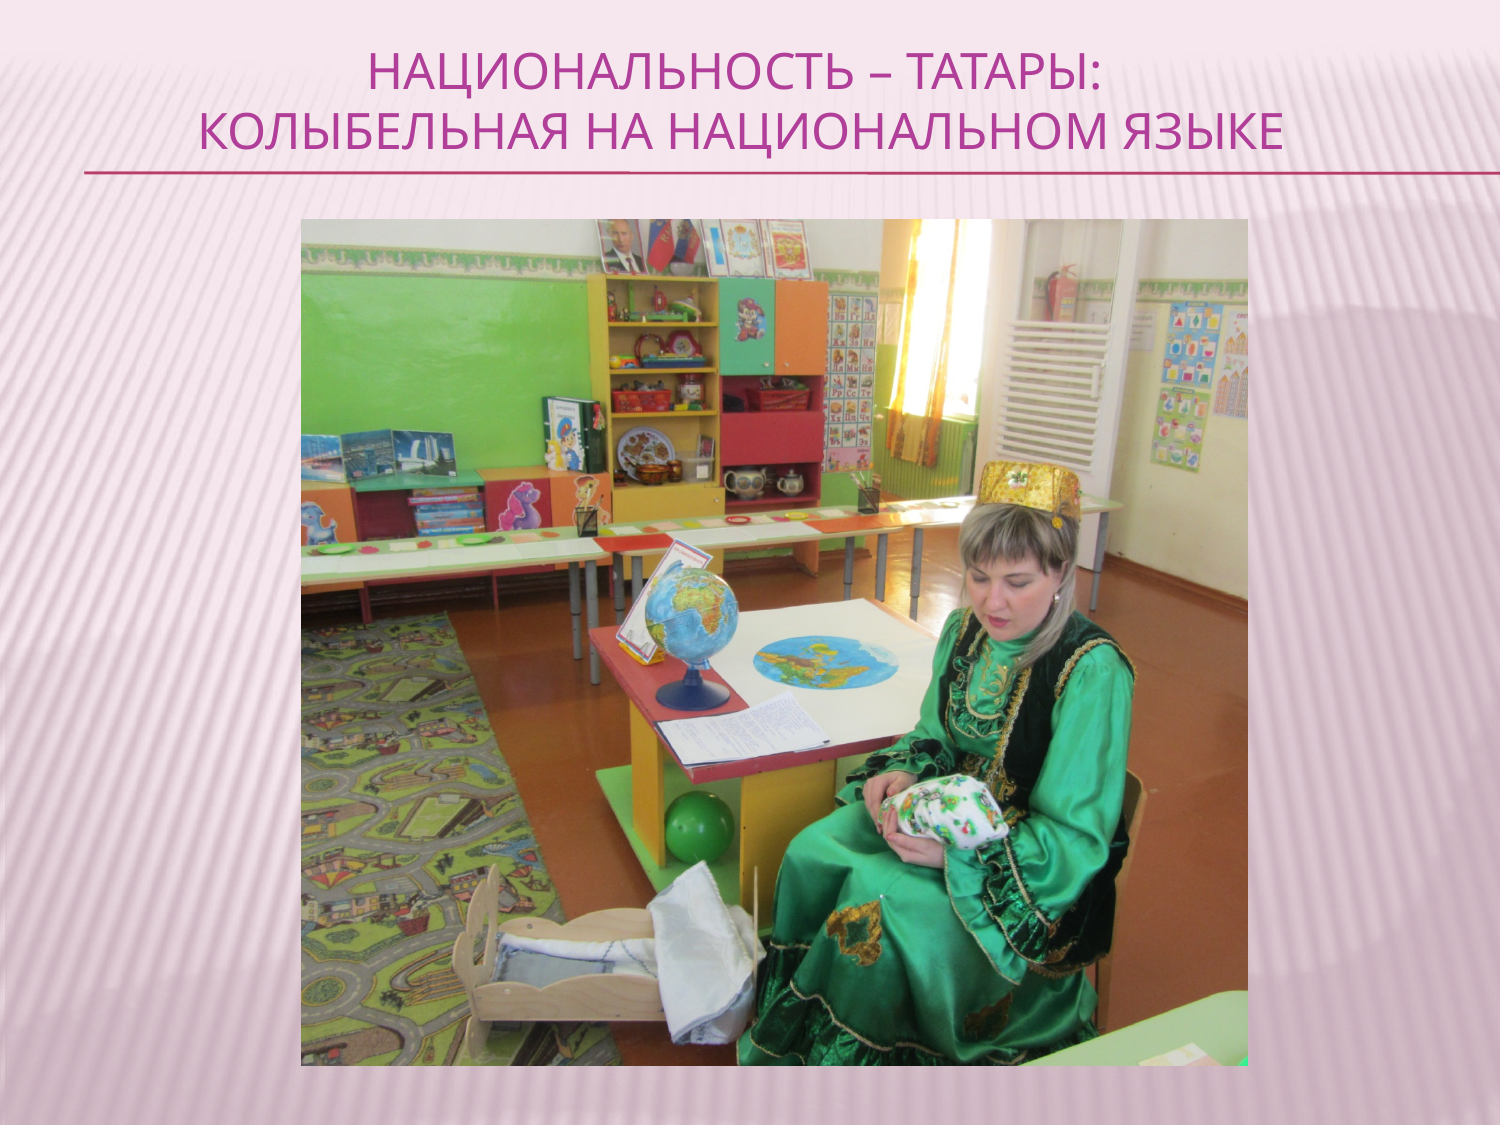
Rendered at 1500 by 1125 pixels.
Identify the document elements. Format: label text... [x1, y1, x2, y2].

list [300, 219, 1248, 1066]
title Национальность – татары: колыбельная на национальном языке [29, 30, 1455, 169]
